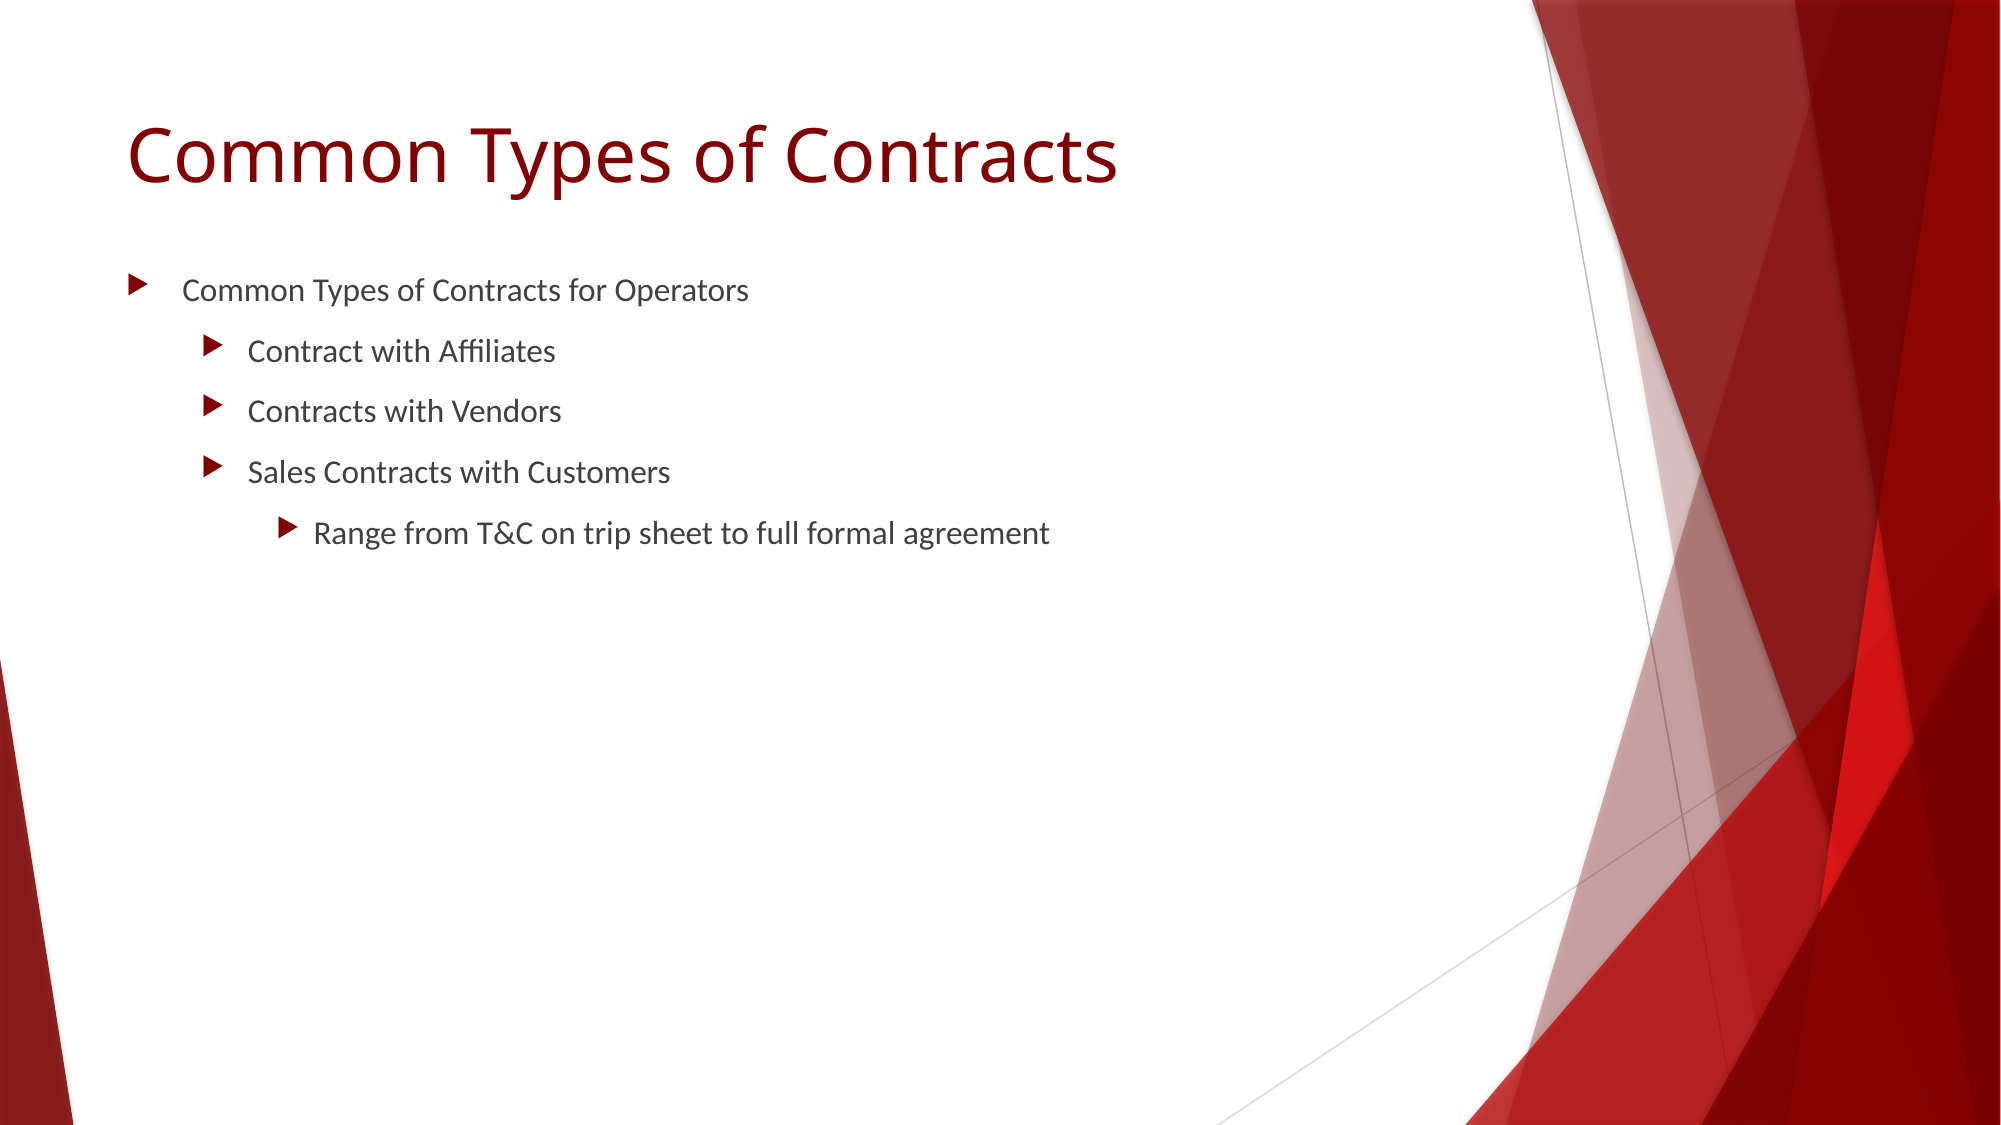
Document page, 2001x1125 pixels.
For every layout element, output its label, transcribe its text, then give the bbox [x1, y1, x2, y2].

title Common Types of Contracts [111, 99, 1522, 260]
list Common Types of Contracts for Operators Contract with Affiliates Contracts with Vendors Sales Contracts with Customers Range from T&C on trip sheet to full formal agreement [111, 260, 1522, 898]
